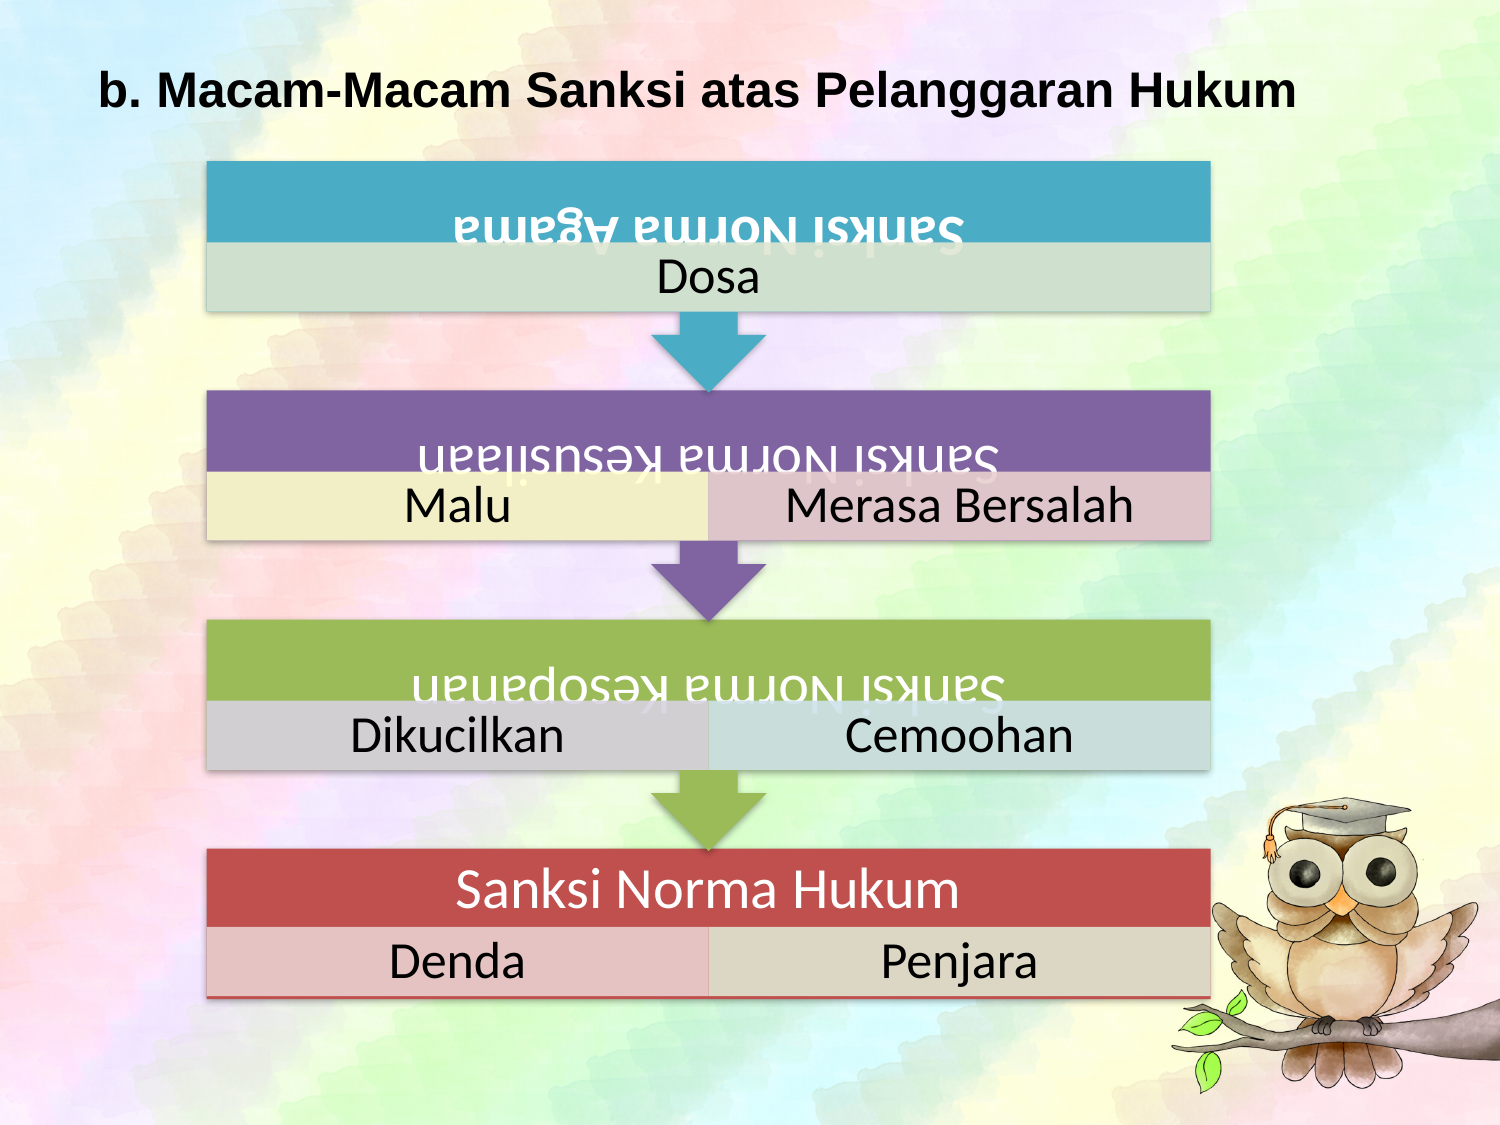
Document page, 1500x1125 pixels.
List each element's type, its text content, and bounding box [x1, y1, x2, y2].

text_box b. Macam-Macam Sanksi atas Pelanggaran Hukum [83, 49, 1314, 125]
picture [0, 0, 1500, 1125]
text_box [206, 160, 1211, 1000]
